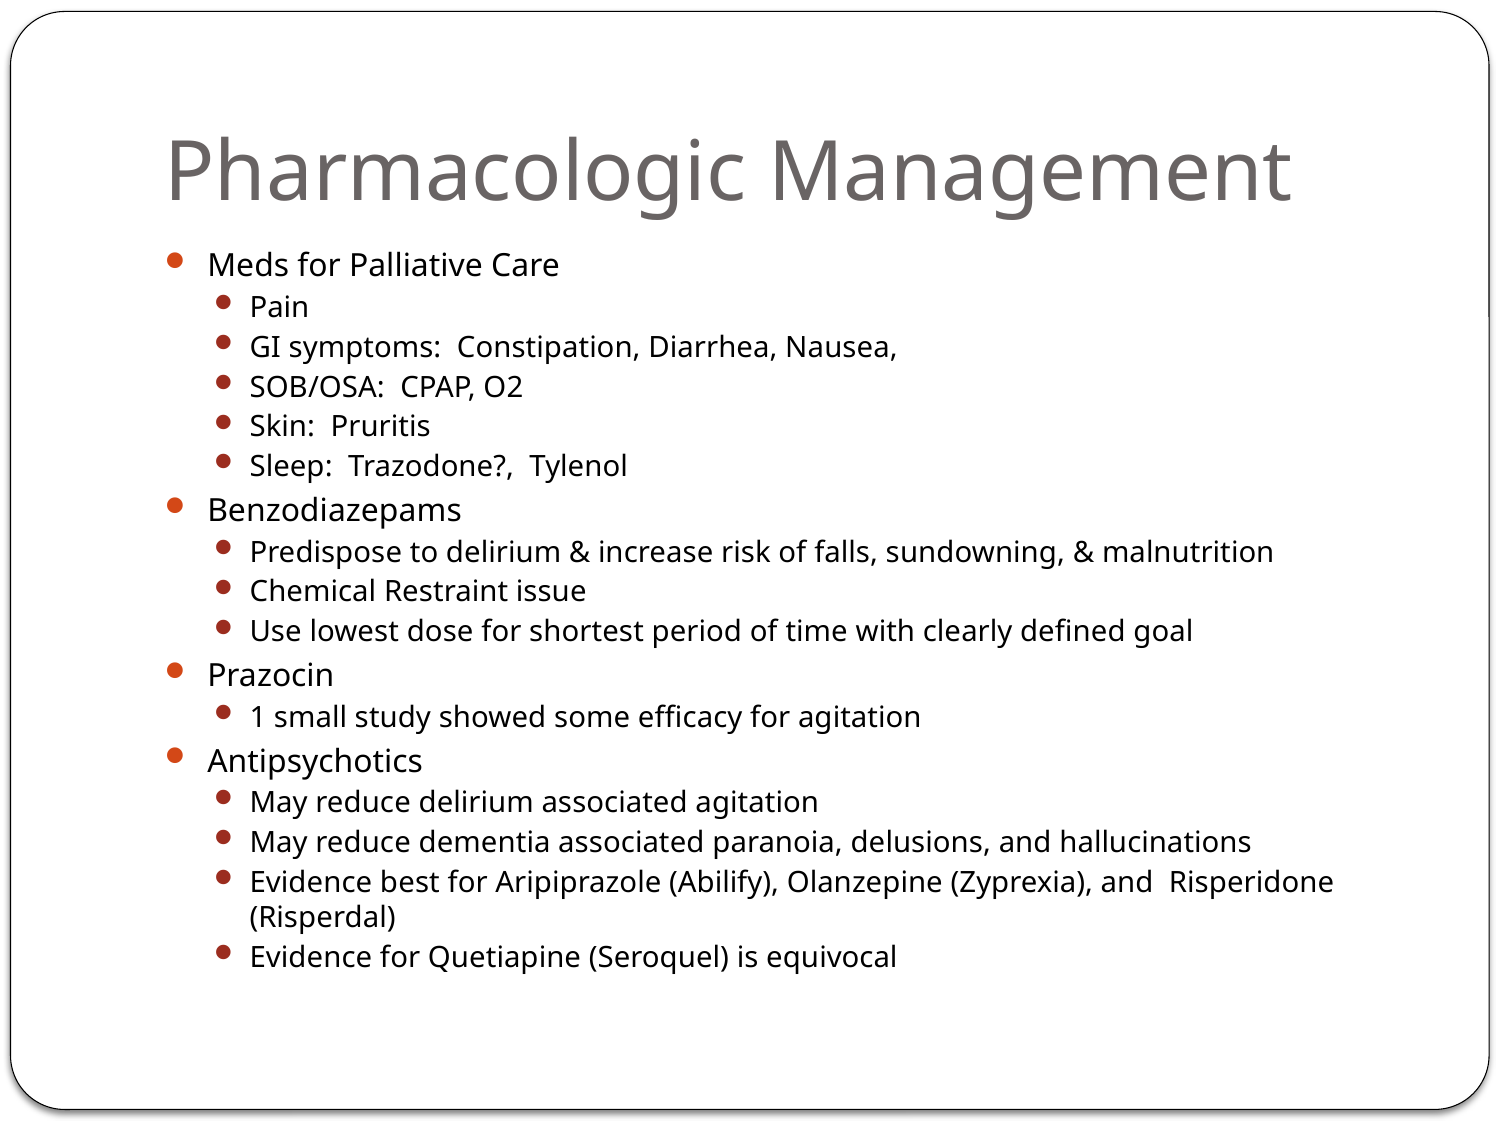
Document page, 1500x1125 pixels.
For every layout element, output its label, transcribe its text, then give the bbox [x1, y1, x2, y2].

list Meds for Palliative Care Pain GI symptoms: Constipation, Diarrhea, Nausea, SOB/OSA: CPAP, O2 Skin: Pruritis Sleep: Trazodone?, Tylenol Benzodiazepams Predispose to delirium & increase risk of falls, sundowning, & malnutrition Chemical Restraint issue Use lowest dose for shortest period of time with clearly defined goal Prazocin 1 small study showed some efficacy for agitation Antipsychotics May reduce delirium associated agitation May reduce dementia associated paranoia, delusions, and hallucinations Evidence best for Aripiprazole (Abilify), Olanzepine (Zyprexia), and Risperidone (Risperdal) Evidence for Quetiapine (Seroquel) is equivocal [150, 237, 1425, 988]
title Pharmacologic Management [150, 45, 1425, 233]
